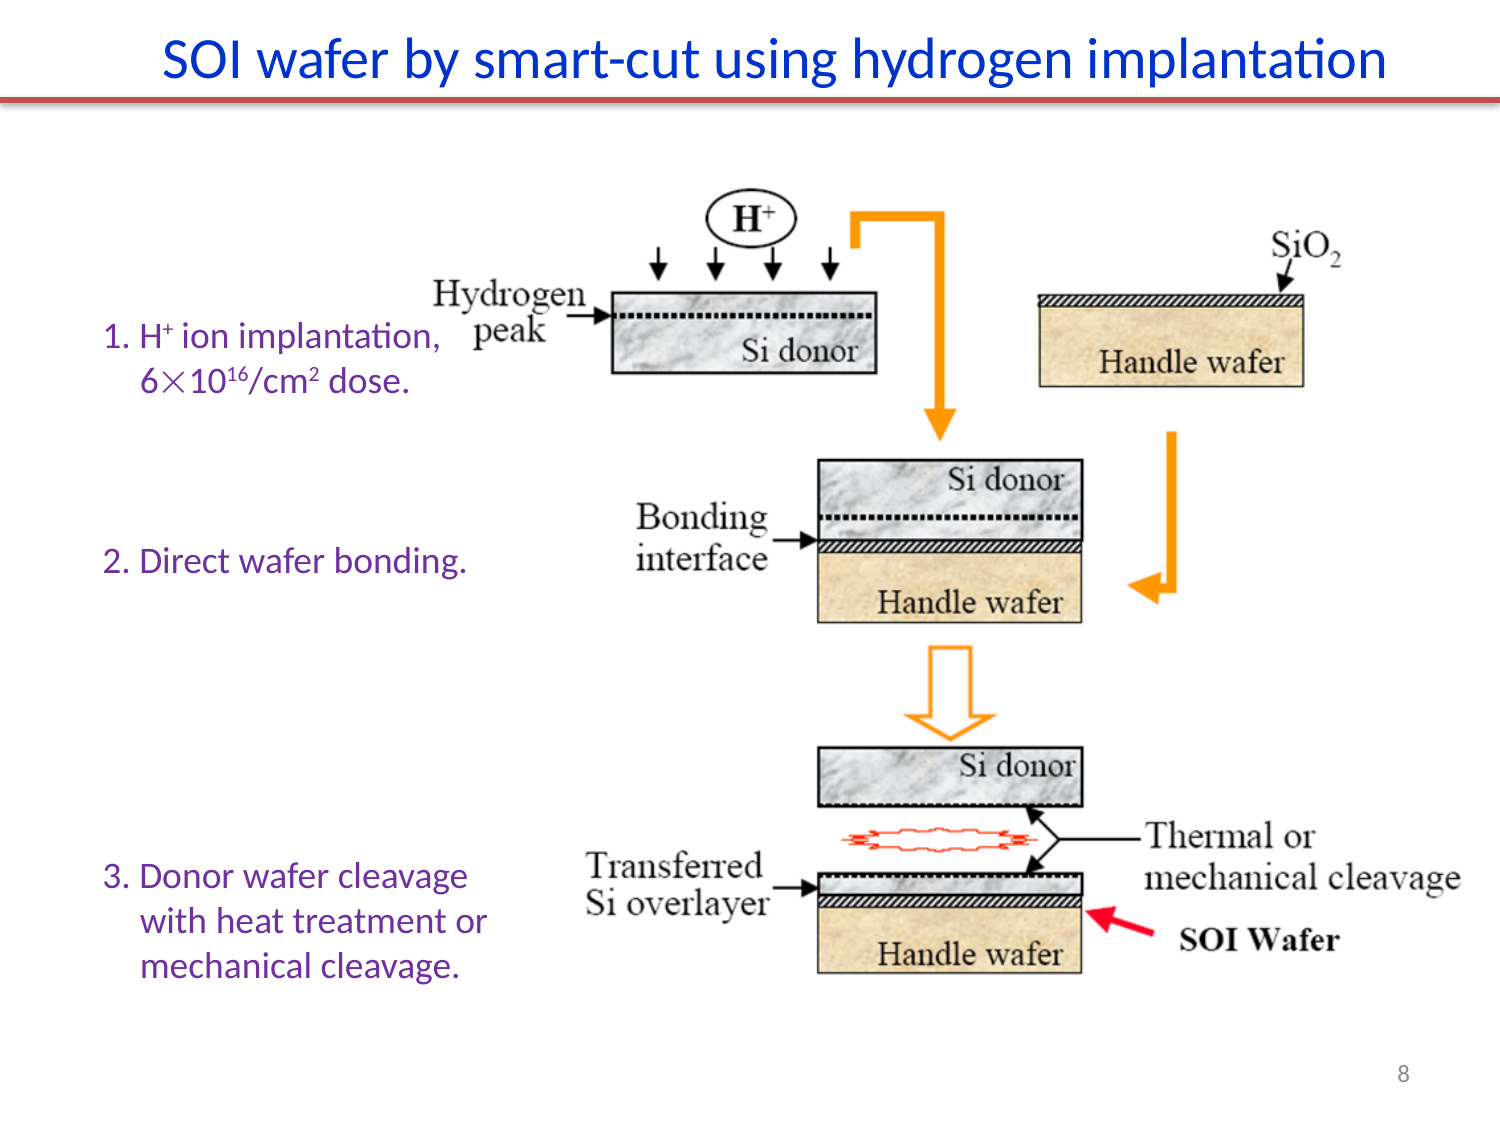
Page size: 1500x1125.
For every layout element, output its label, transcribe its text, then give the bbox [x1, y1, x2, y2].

slide_number 8 [1074, 1042, 1425, 1103]
text_box 1. H+ ion implantation, 61016/cm2 dose. 2. Direct wafer bonding. 3. Donor wafer cleavage with heat treatment or mechanical cleavage. [87, 303, 414, 993]
text_box SOI wafer by smart-cut using hydrogen implantation [148, 12, 1404, 95]
picture [417, 174, 1473, 988]
